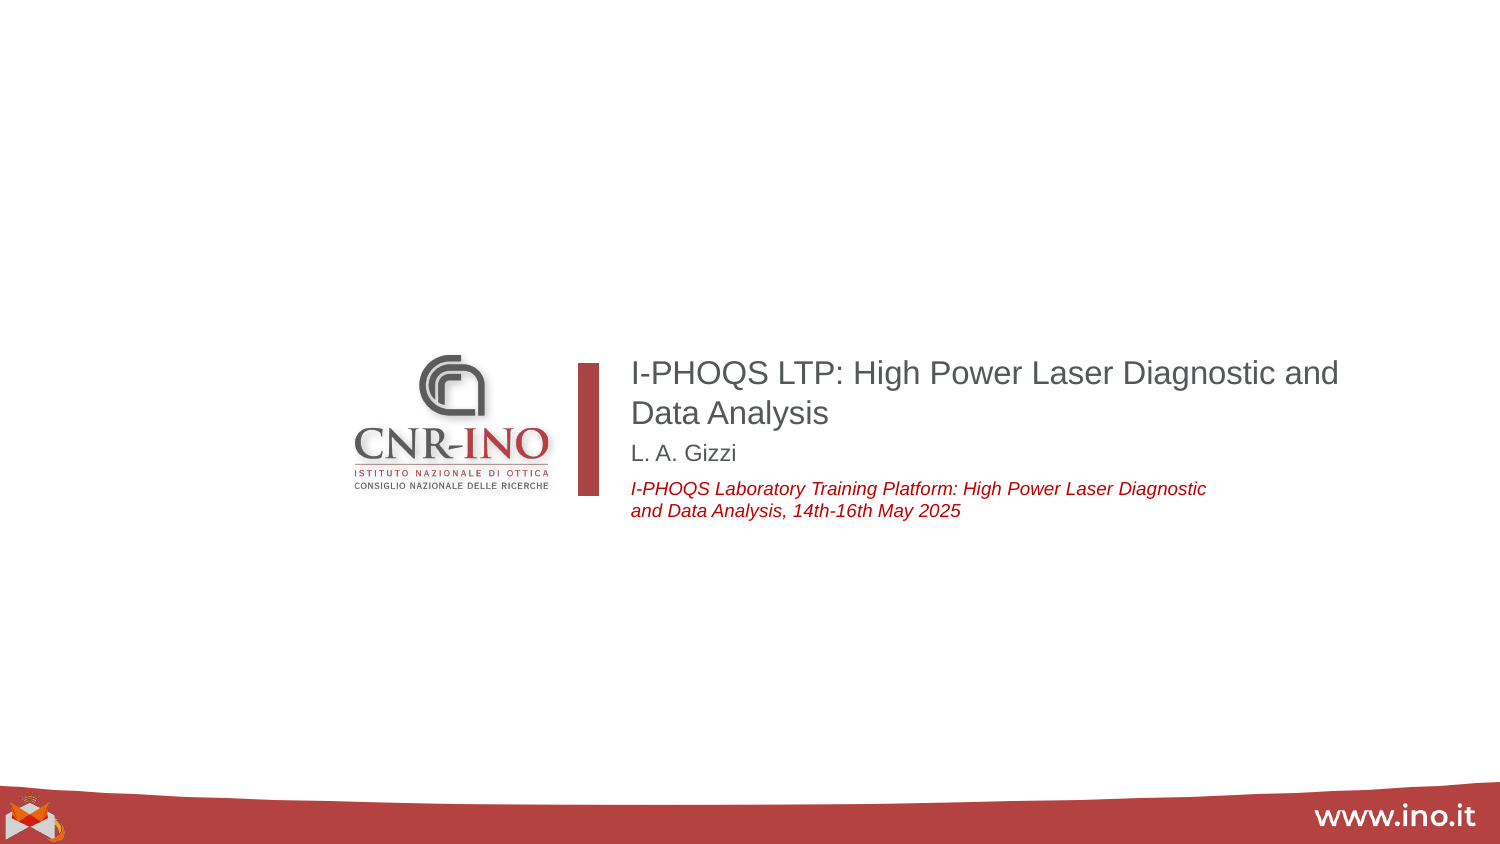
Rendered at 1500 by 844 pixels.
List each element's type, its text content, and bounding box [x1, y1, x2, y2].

text_box I-PHOQS Laboratory Training Platform: High Power Laser Diagnostic and Data Analysis, 14th-16th May 2025 [616, 469, 1225, 529]
text_box L. A. Gizzi [616, 430, 1225, 469]
picture [0, 0, 1500, 844]
text_box I-PHOQS LTP: High Power Laser Diagnostic and Data Analysis [616, 344, 1362, 439]
